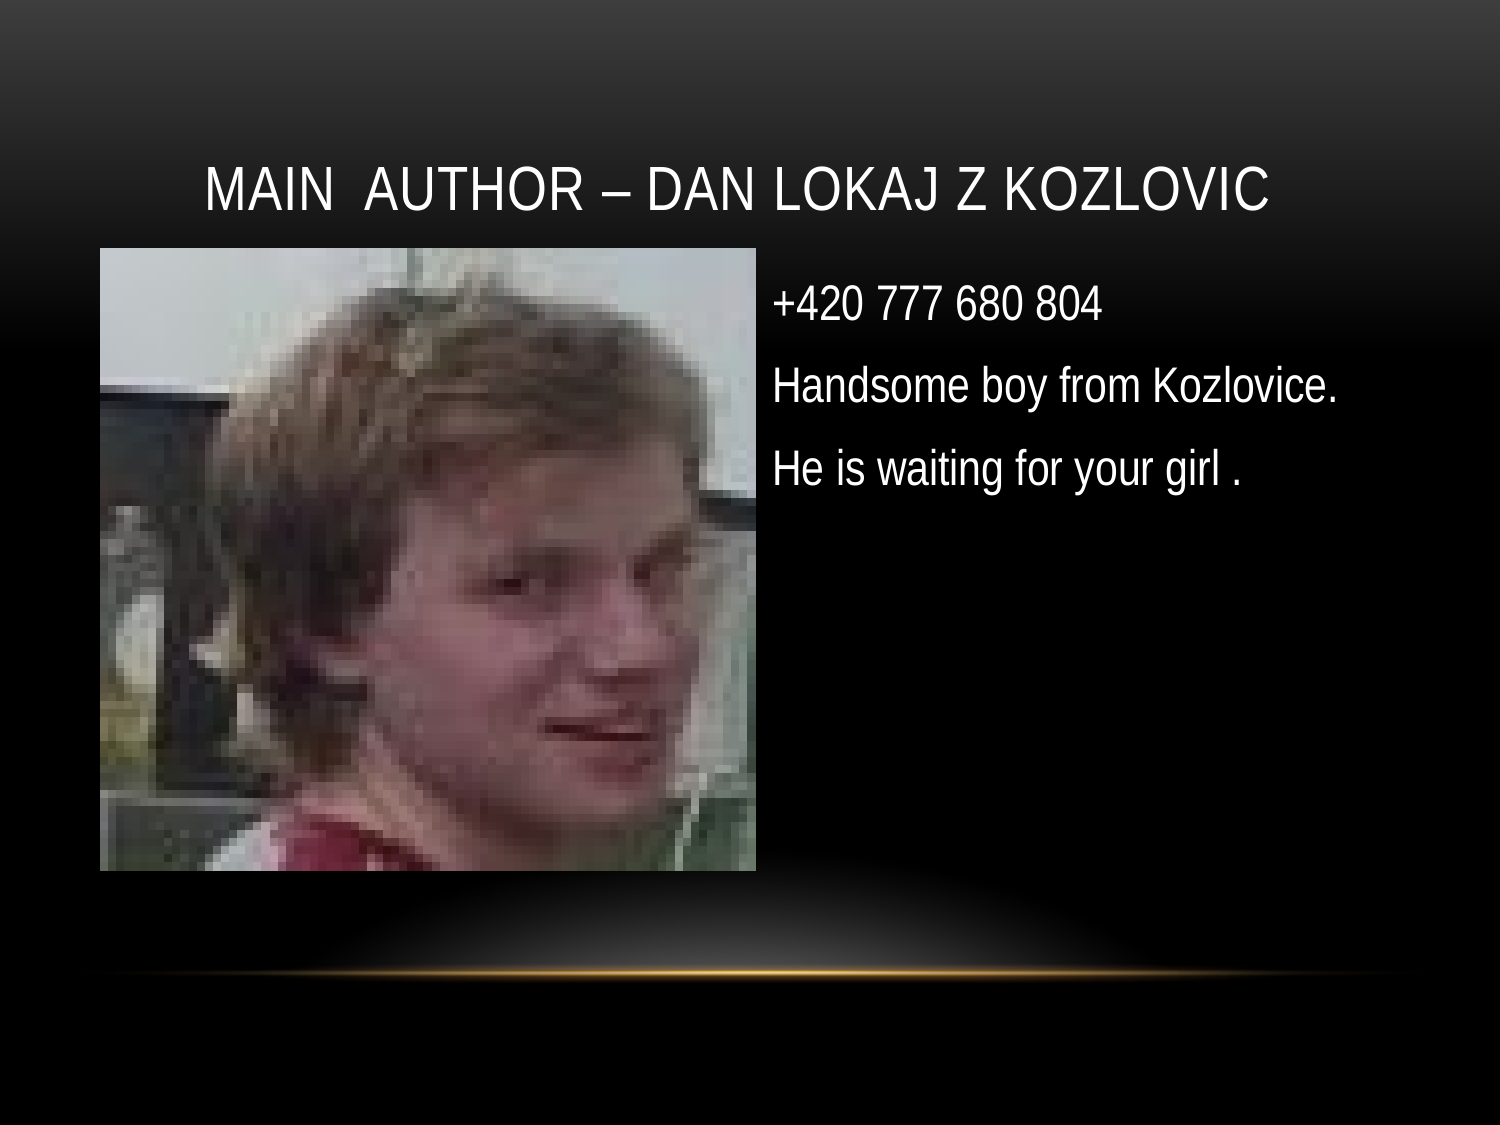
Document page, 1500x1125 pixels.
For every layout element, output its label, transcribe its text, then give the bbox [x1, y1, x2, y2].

title Main Author – Dan Lokaj z kozlovic [88, 42, 1389, 231]
list +420 777 680 804 Handsome boy from Kozlovice. He is waiting for your girl . [99, 262, 1400, 938]
picture [0, 0, 1500, 1125]
